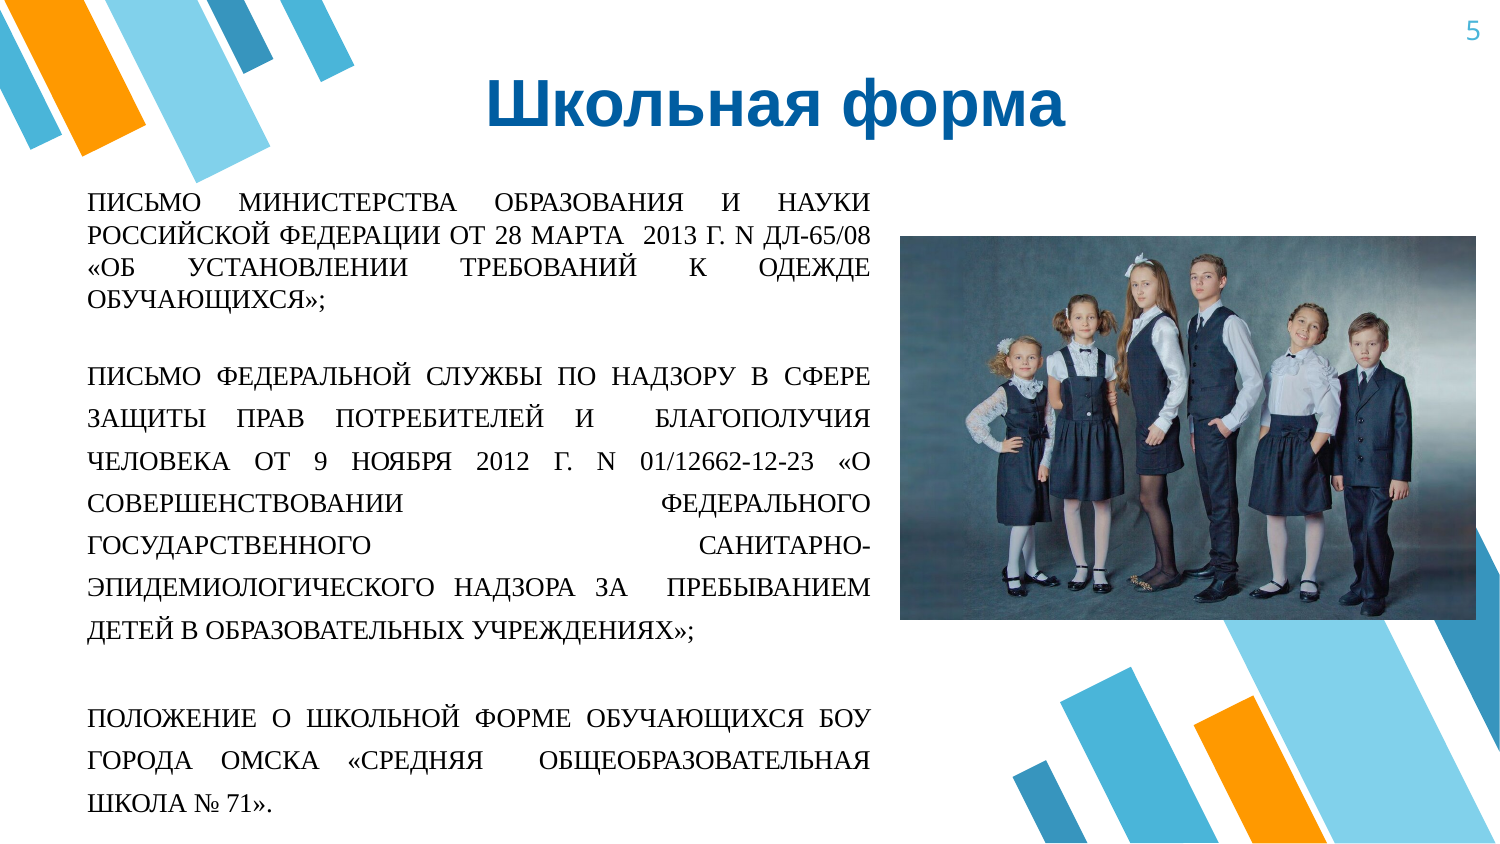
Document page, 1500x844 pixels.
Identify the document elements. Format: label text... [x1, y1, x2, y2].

text_box Школьная форма [482, 57, 1276, 177]
text_box [886, 177, 1357, 757]
text_box ПИСЬМО МИНИСТЕРСТВА ОБРАЗОВАНИЯ И НАУКИ РОССИЙСКОЙ ФЕДЕРАЦИИ ОТ 28 МАРТА 2013 Г. N ДЛ-65/08 «ОБ УСТАНОВЛЕНИИ ТРЕБОВАНИЙ К ОДЕЖДЕ ОБУЧАЮЩИХСЯ»; ПИСЬМО ФЕДЕРАЛЬНОЙ СЛУЖБЫ ПО НАДЗОРУ В СФЕРЕ ЗАЩИТЫ ПРАВ ПОТРЕБИТЕЛЕЙ И БЛАГОПОЛУЧИЯ ЧЕЛОВЕКА ОТ 9 НОЯБРЯ 2012 Г. N 01/12662-12-23 «О СОВЕРШЕНСТВОВАНИИ ФЕДЕРАЛЬНОГО ГОСУДАРСТВЕННОГО САНИТАРНО-ЭПИДЕМИОЛОГИЧЕСКОГО НАДЗОРА ЗА ПРЕБЫВАНИЕМ ДЕТЕЙ В ОБРАЗОВАТЕЛЬНЫХ УЧРЕЖДЕНИЯХ»; ПОЛОЖЕНИЕ О ШКОЛЬНОЙ ФОРМЕ ОБУЧАЮЩИХСЯ БОУ ГОРОДА ОМСКА «СРЕДНЯЯ ОБЩЕОБРАЗОВАТЕЛЬНАЯ ШКОЛА № 71». [72, 177, 886, 772]
text_box 5 [1463, 11, 1481, 47]
picture [900, 235, 1477, 620]
